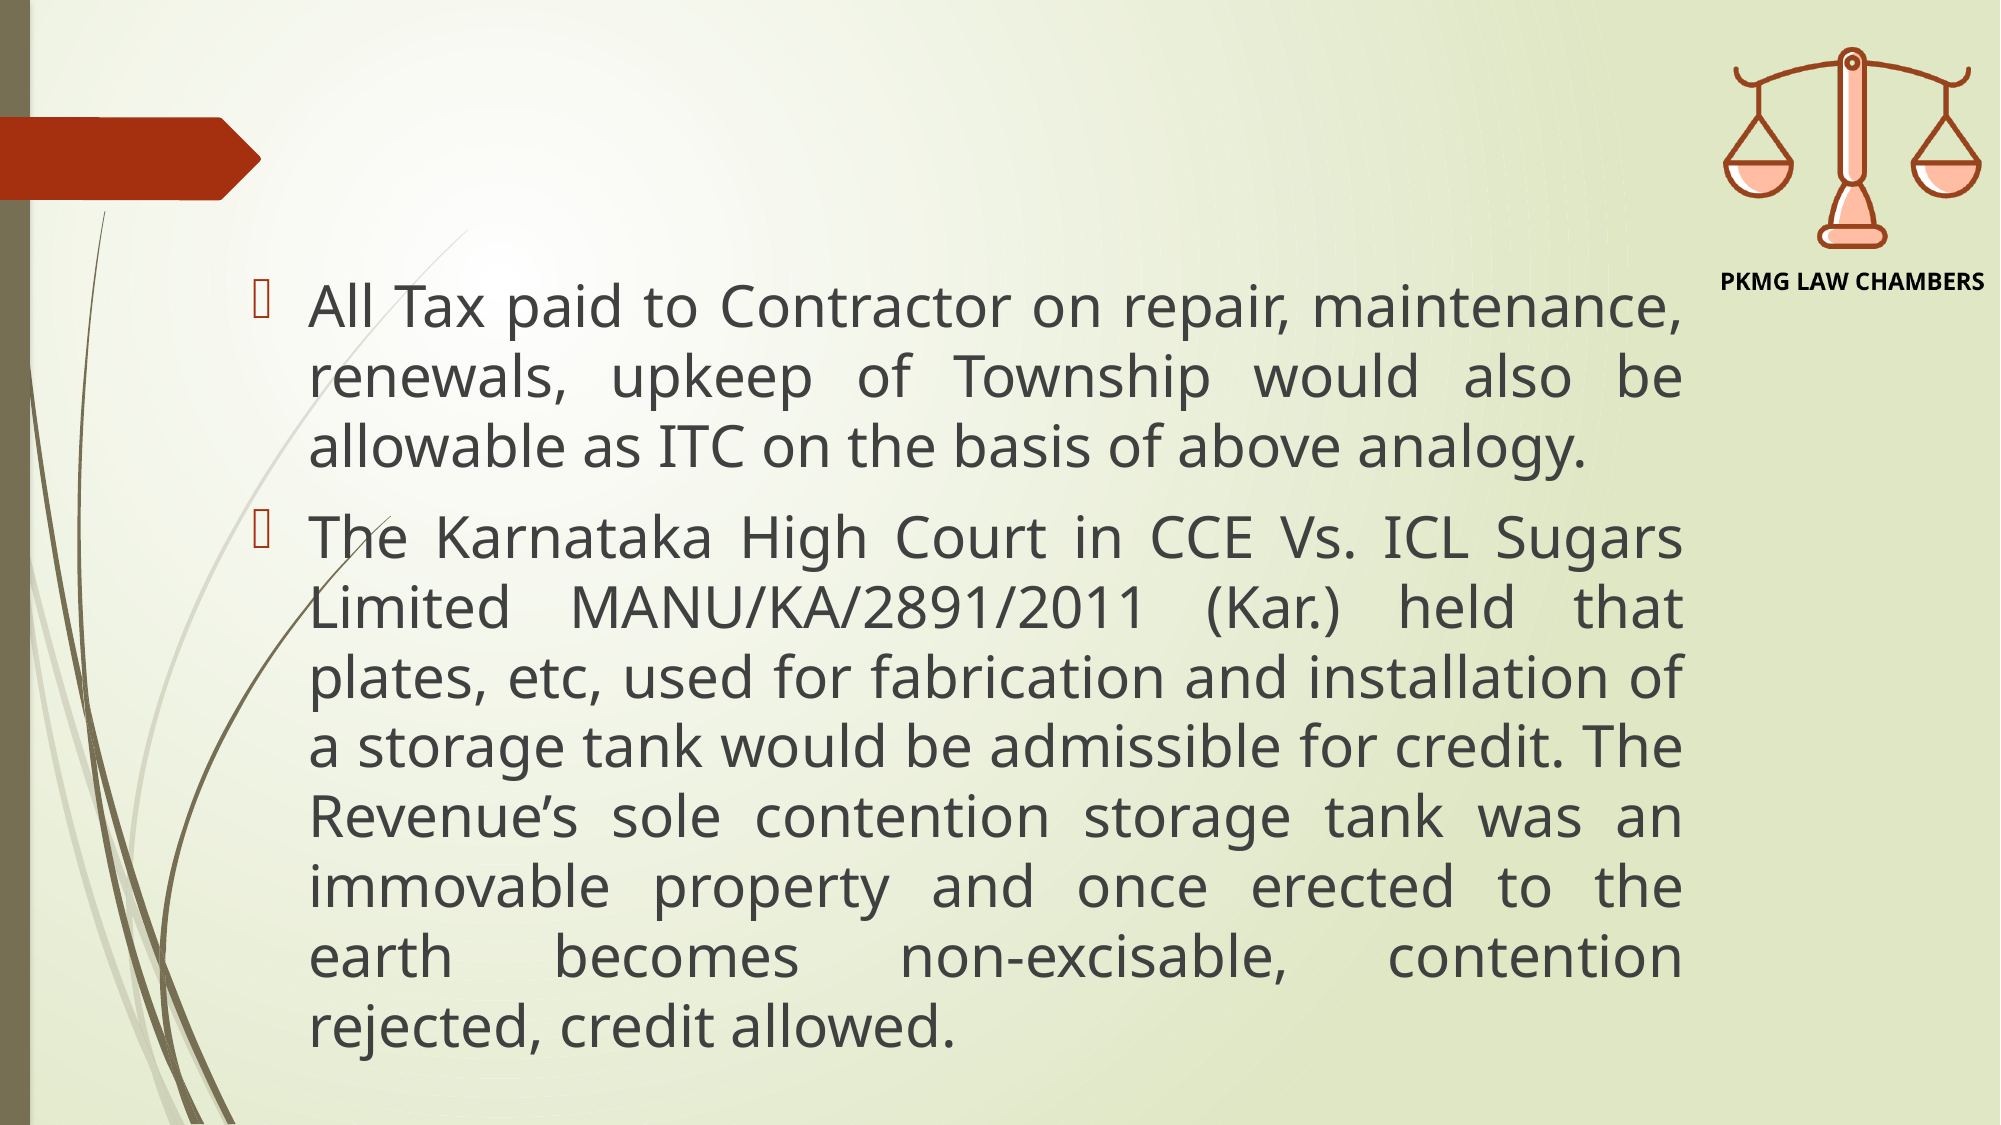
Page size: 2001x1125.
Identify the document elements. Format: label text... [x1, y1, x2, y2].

list All Tax paid to Contractor on repair, maintenance, renewals, upkeep of Township would also be allowable as ITC on the basis of above analogy. The Karnataka High Court in CCE Vs. ICL Sugars Limited MANU/KA/2891/2011 (Kar.) held that plates, etc, used for fabrication and installation of a storage tank would be admissible for credit. The Revenue’s sole contention storage tank was an immovable property and once erected to the earth becomes non-excisable, contention rejected, credit allowed. [236, 262, 1700, 1069]
picture [1703, 0, 2000, 297]
